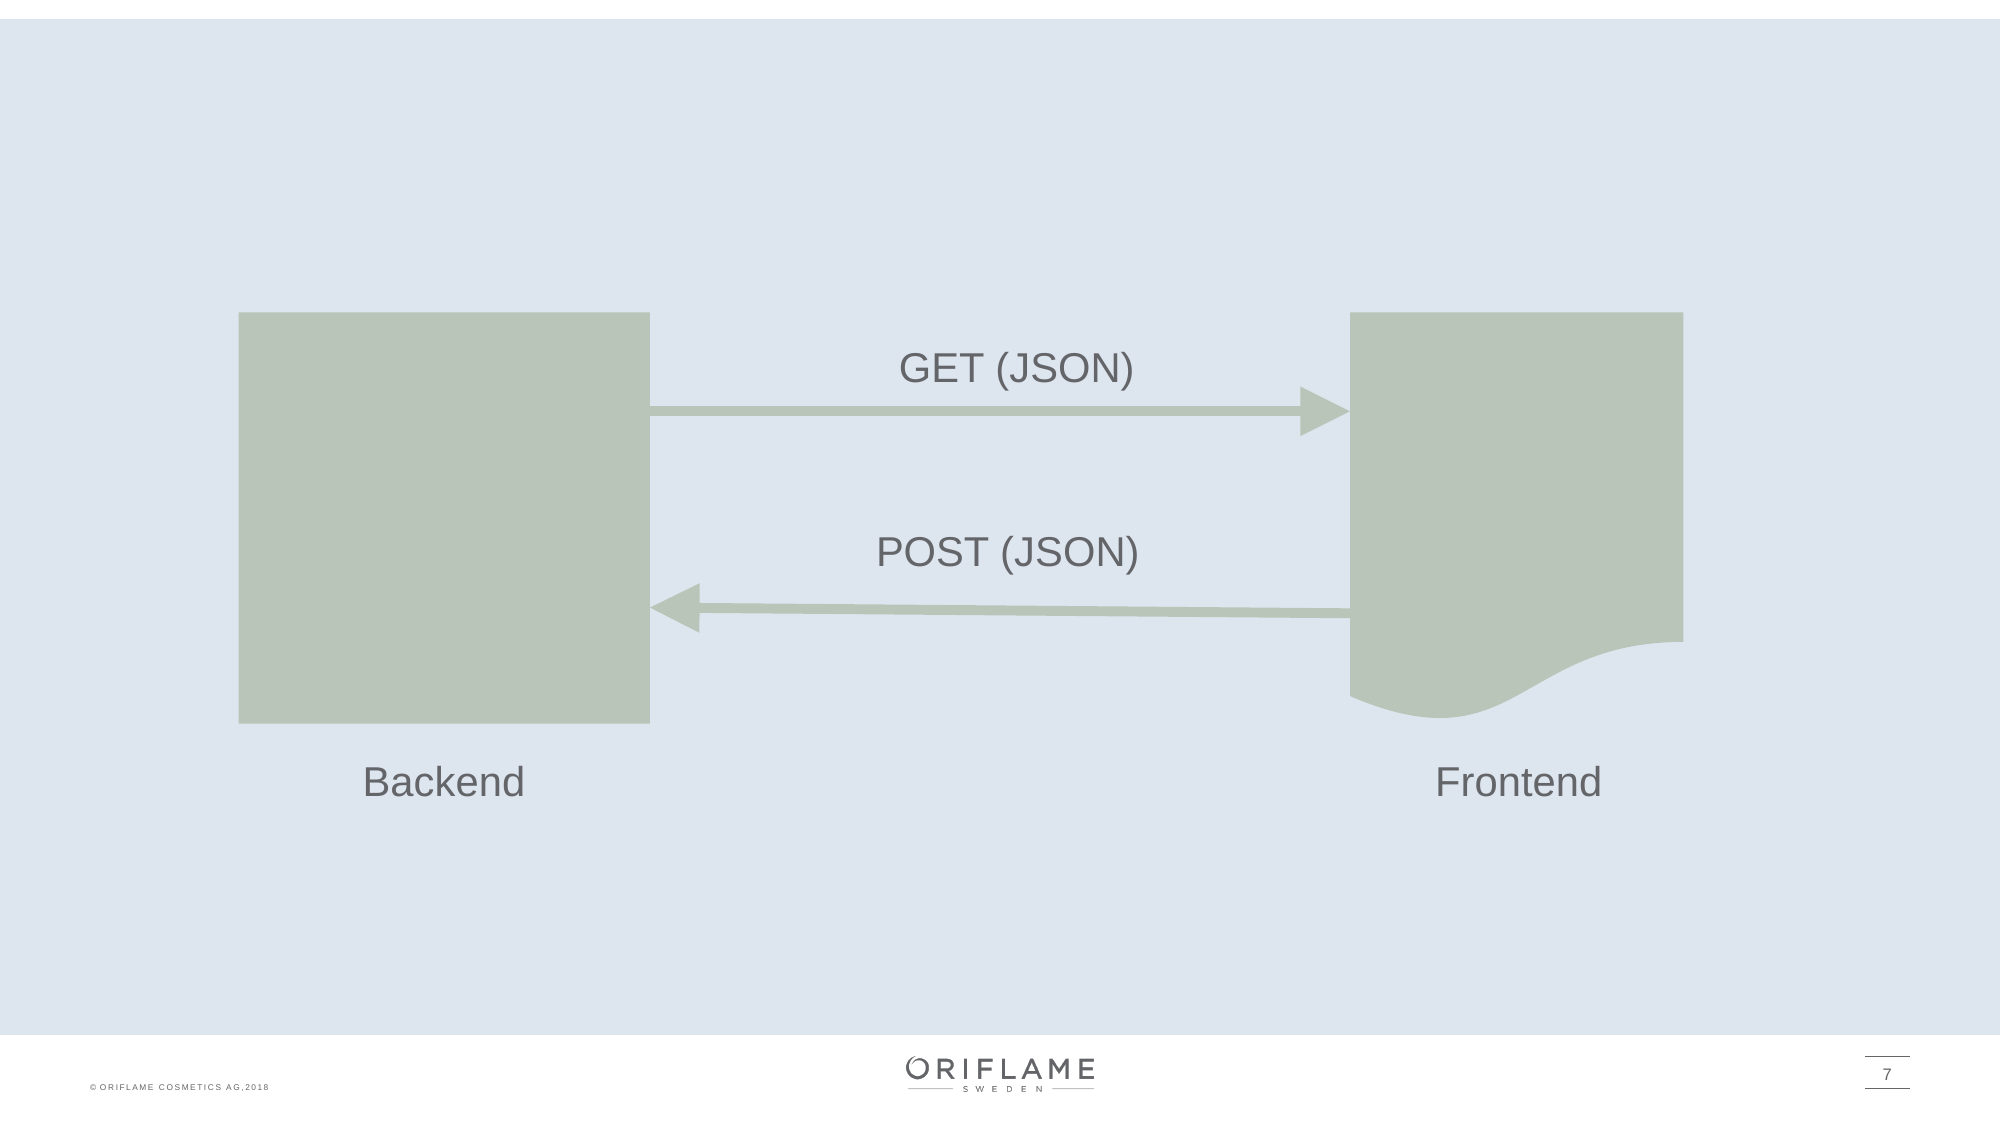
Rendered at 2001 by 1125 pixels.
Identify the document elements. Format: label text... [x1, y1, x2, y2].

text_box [649, 607, 1350, 614]
text_box GET (JSON) [884, 333, 1150, 398]
slide_number 7 [1865, 1059, 1910, 1088]
text_box POST (JSON) [861, 517, 1155, 583]
text_box Frontend [1420, 747, 1618, 813]
picture [906, 1056, 1094, 1092]
text_box Backend [348, 747, 541, 813]
text_box [238, 311, 651, 725]
text_box [1348, 311, 1685, 720]
